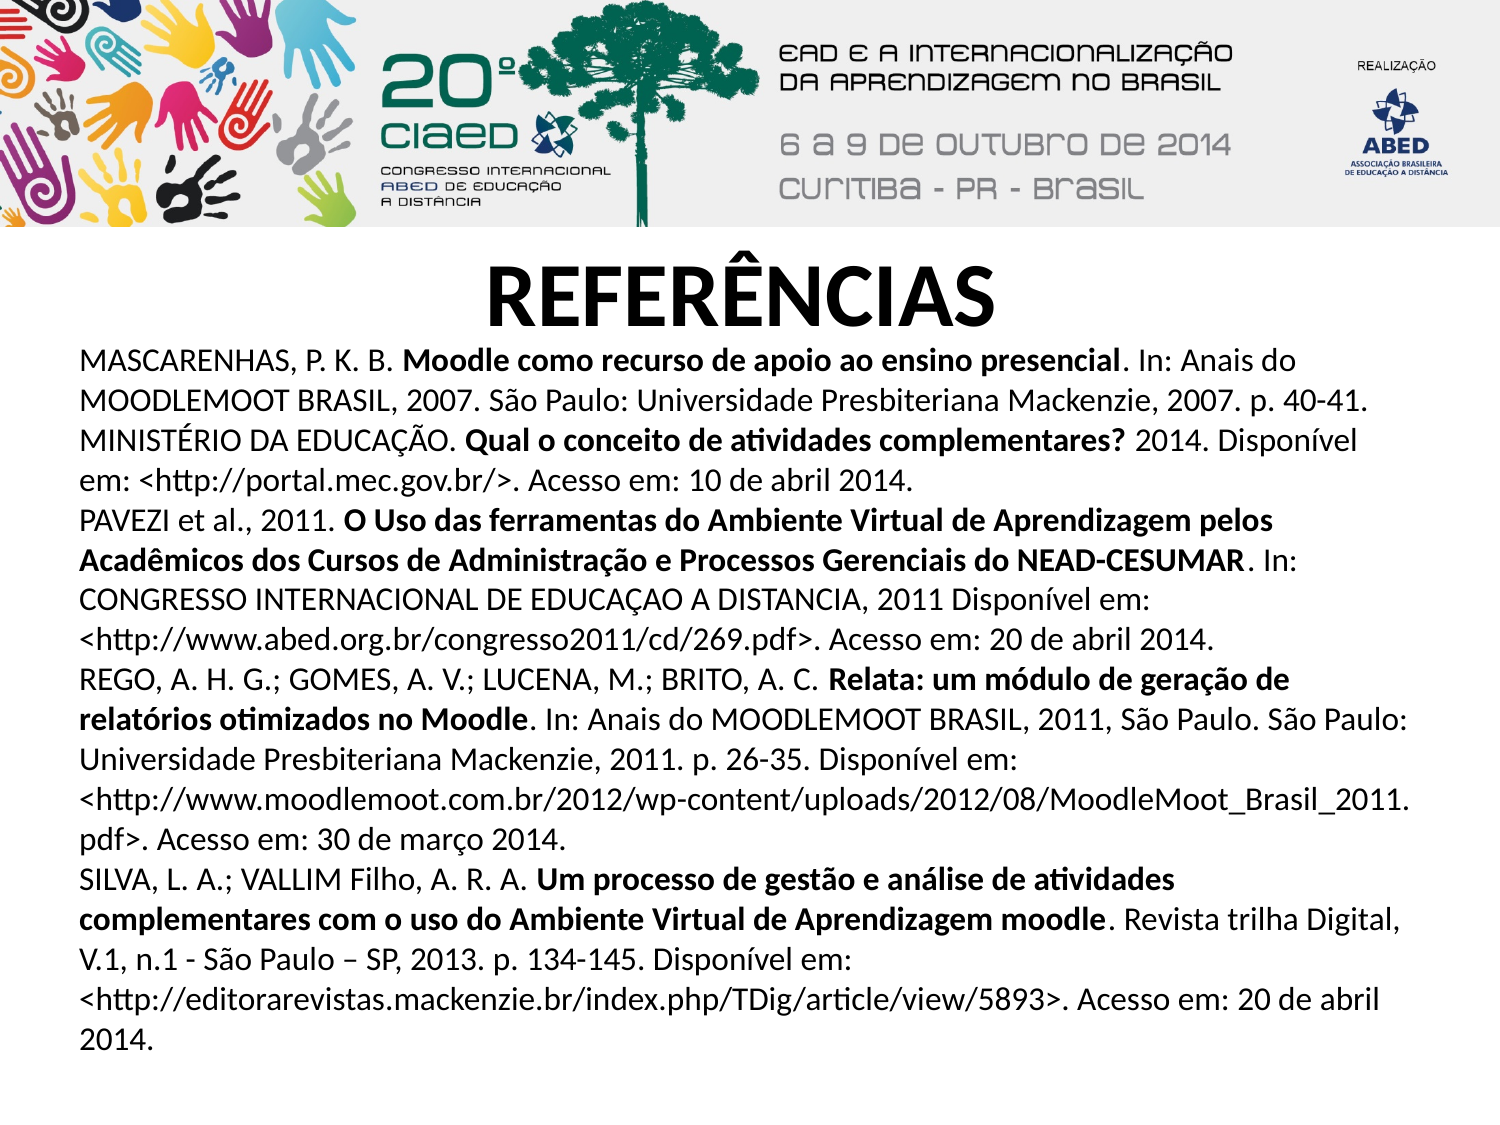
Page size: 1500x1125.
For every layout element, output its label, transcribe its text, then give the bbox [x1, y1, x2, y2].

text_box MASCARENHAS, P. K. B. Moodle como recurso de apoio ao ensino presencial. In: Anais do MOODLEMOOT BRASIL, 2007. São Paulo: Universidade Presbiteriana Mackenzie, 2007. p. 40-41. MINISTÉRIO DA EDUCAÇÃO. Qual o conceito de atividades complementares? 2014. Disponível em: <http://portal.mec.gov.br/>. Acesso em: 10 de abril 2014. PAVEZI et al., 2011. O Uso das ferramentas do Ambiente Virtual de Aprendizagem pelos Acadêmicos dos Cursos de Administração e Processos Gerenciais do NEAD-CESUMAR. In: CONGRESSO INTERNACIONAL DE EDUCAÇAO A DISTANCIA, 2011 Disponível em: <http://www.abed.org.br/congresso2011/cd/269.pdf>. Acesso em: 20 de abril 2014. REGO, A. H. G.; GOMES, A. V.; LUCENA, M.; BRITO, A. C. Relata: um módulo de geração de relatórios otimizados no Moodle. In: Anais do MOODLEMOOT BRASIL, 2011, São Paulo. São Paulo: Universidade Presbiteriana Mackenzie, 2011. p. 26-35. Disponível em: <http://www.moodlemoot.com.br/2012/wp-content/uploads/2012/08/MoodleMoot_Brasil_2011.pdf>. Acesso em: 30 de março 2014. SILVA, L. A.; VALLIM Filho, A. R. A. Um processo de gestão e análise de atividades complementares com o uso do Ambiente Virtual de Aprendizagem moodle. Revista trilha Digital, V.1, n.1 - São Paulo – SP, 2013. p. 134-145. Disponível em: <http://editorarevistas.mackenzie.br/index.php/TDig/article/view/5893>. Acesso em: 20 de abril 2014. [64, 330, 1428, 1064]
picture [0, 0, 1500, 228]
text_box REFERÊNCIAS [115, 237, 1368, 352]
